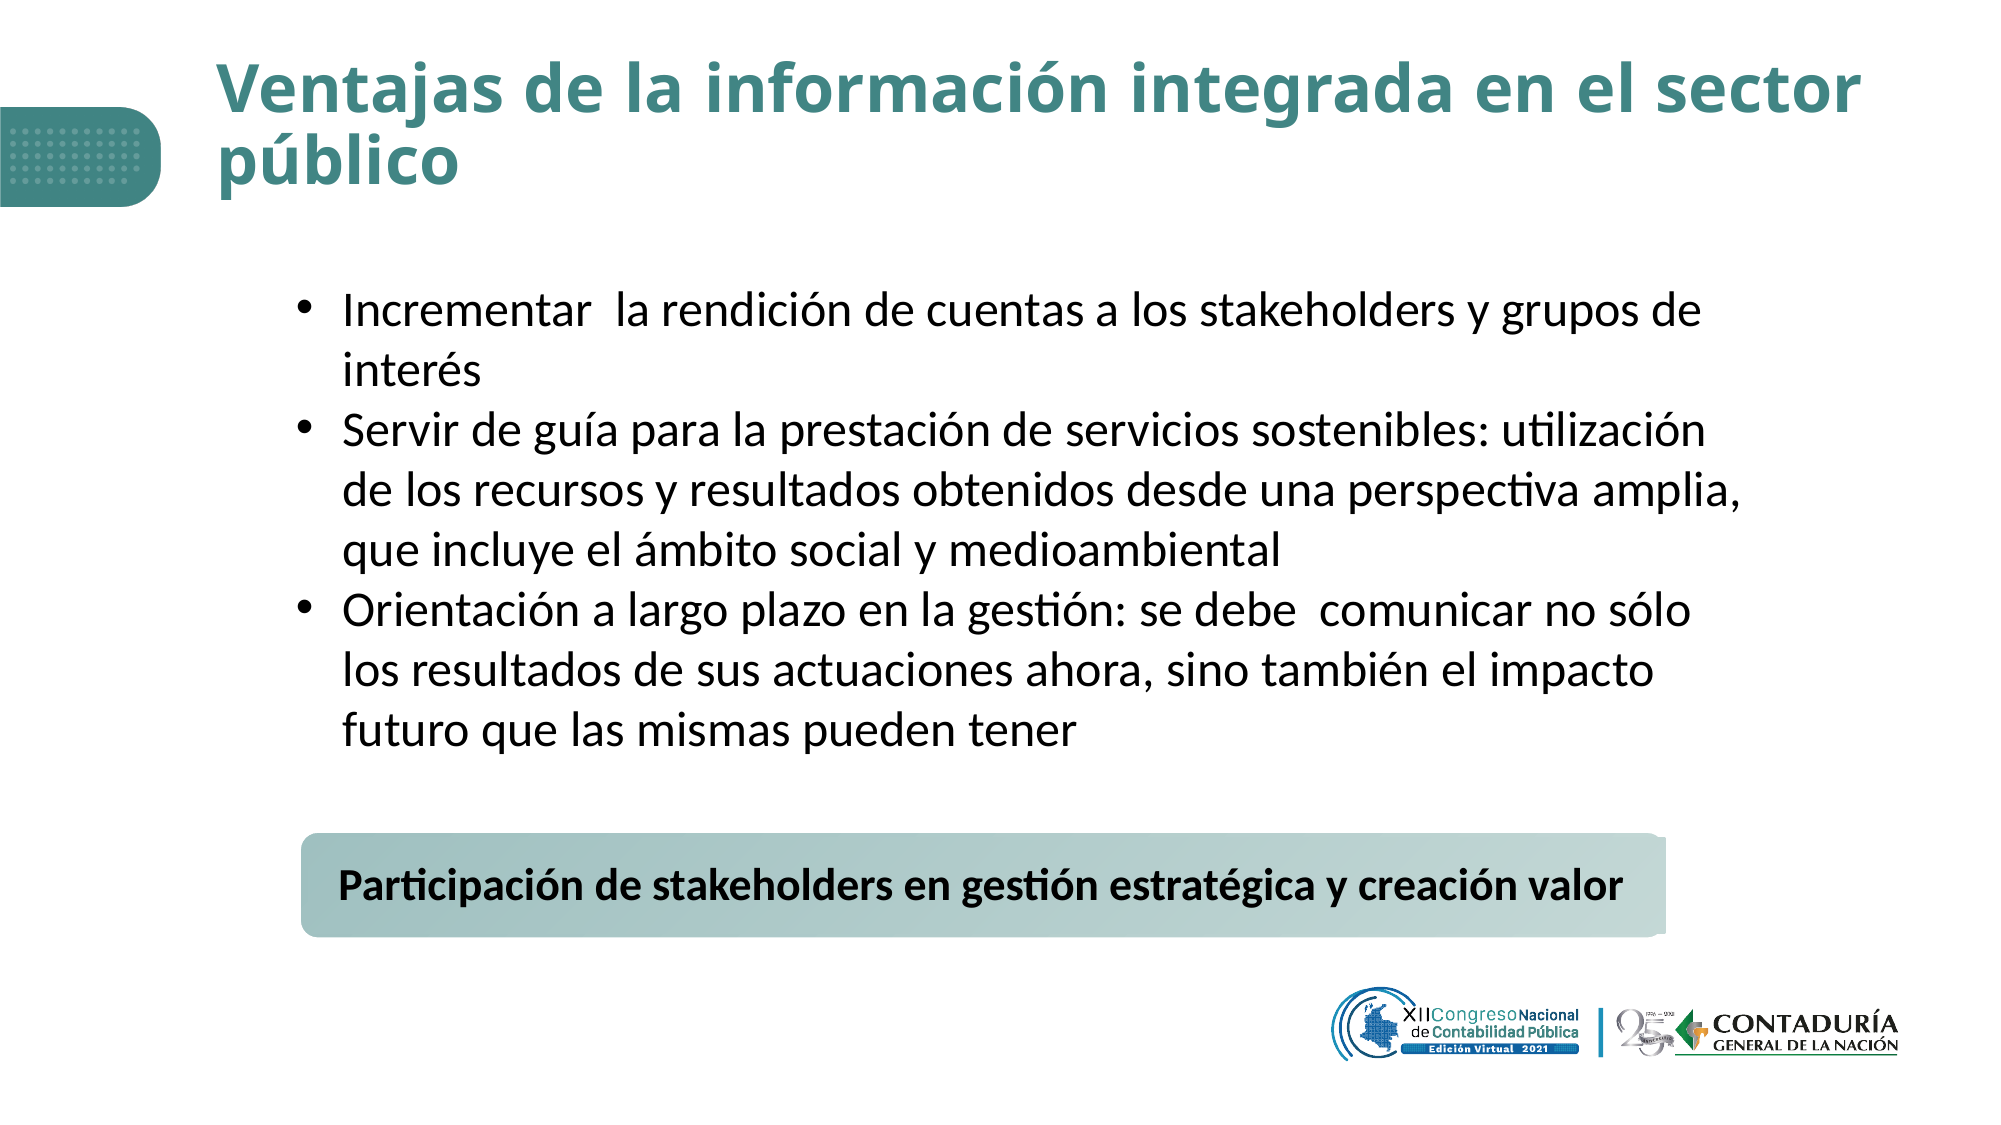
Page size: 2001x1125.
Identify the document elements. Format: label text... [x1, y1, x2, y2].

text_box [299, 831, 1666, 939]
text_box Incrementar la rendición de cuentas a los stakeholders y grupos de interés Servir de guía para la prestación de servicios sostenibles: utilización de los recursos y resultados obtenidos desde una perspectiva amplia, que incluye el ámbito social y medioambiental Orientación a largo plazo en la gestión: se debe comunicar no sólo los resultados de sus actuaciones ahora, sino también el impacto futuro que las mismas pueden tener [205, 269, 1760, 765]
picture [1308, 889, 1936, 1125]
picture [0, 107, 161, 207]
title Ventajas de la información integrada en el sector público [201, 67, 1880, 207]
